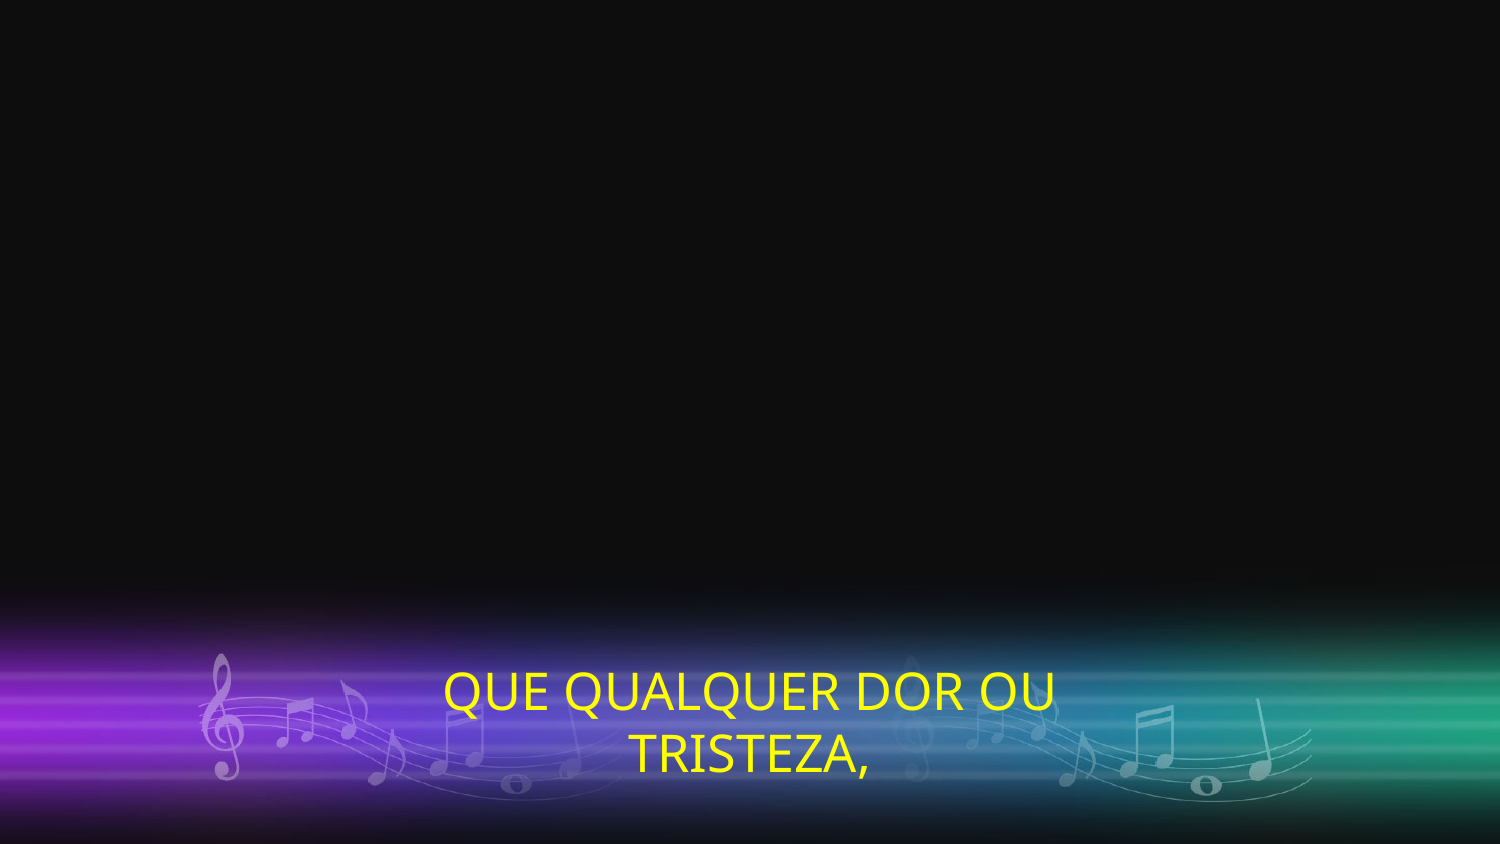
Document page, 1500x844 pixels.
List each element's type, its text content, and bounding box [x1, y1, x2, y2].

picture [0, 0, 1500, 844]
text_box QUE QUALQUER DOR OU TRISTEZA, [312, 651, 1187, 791]
